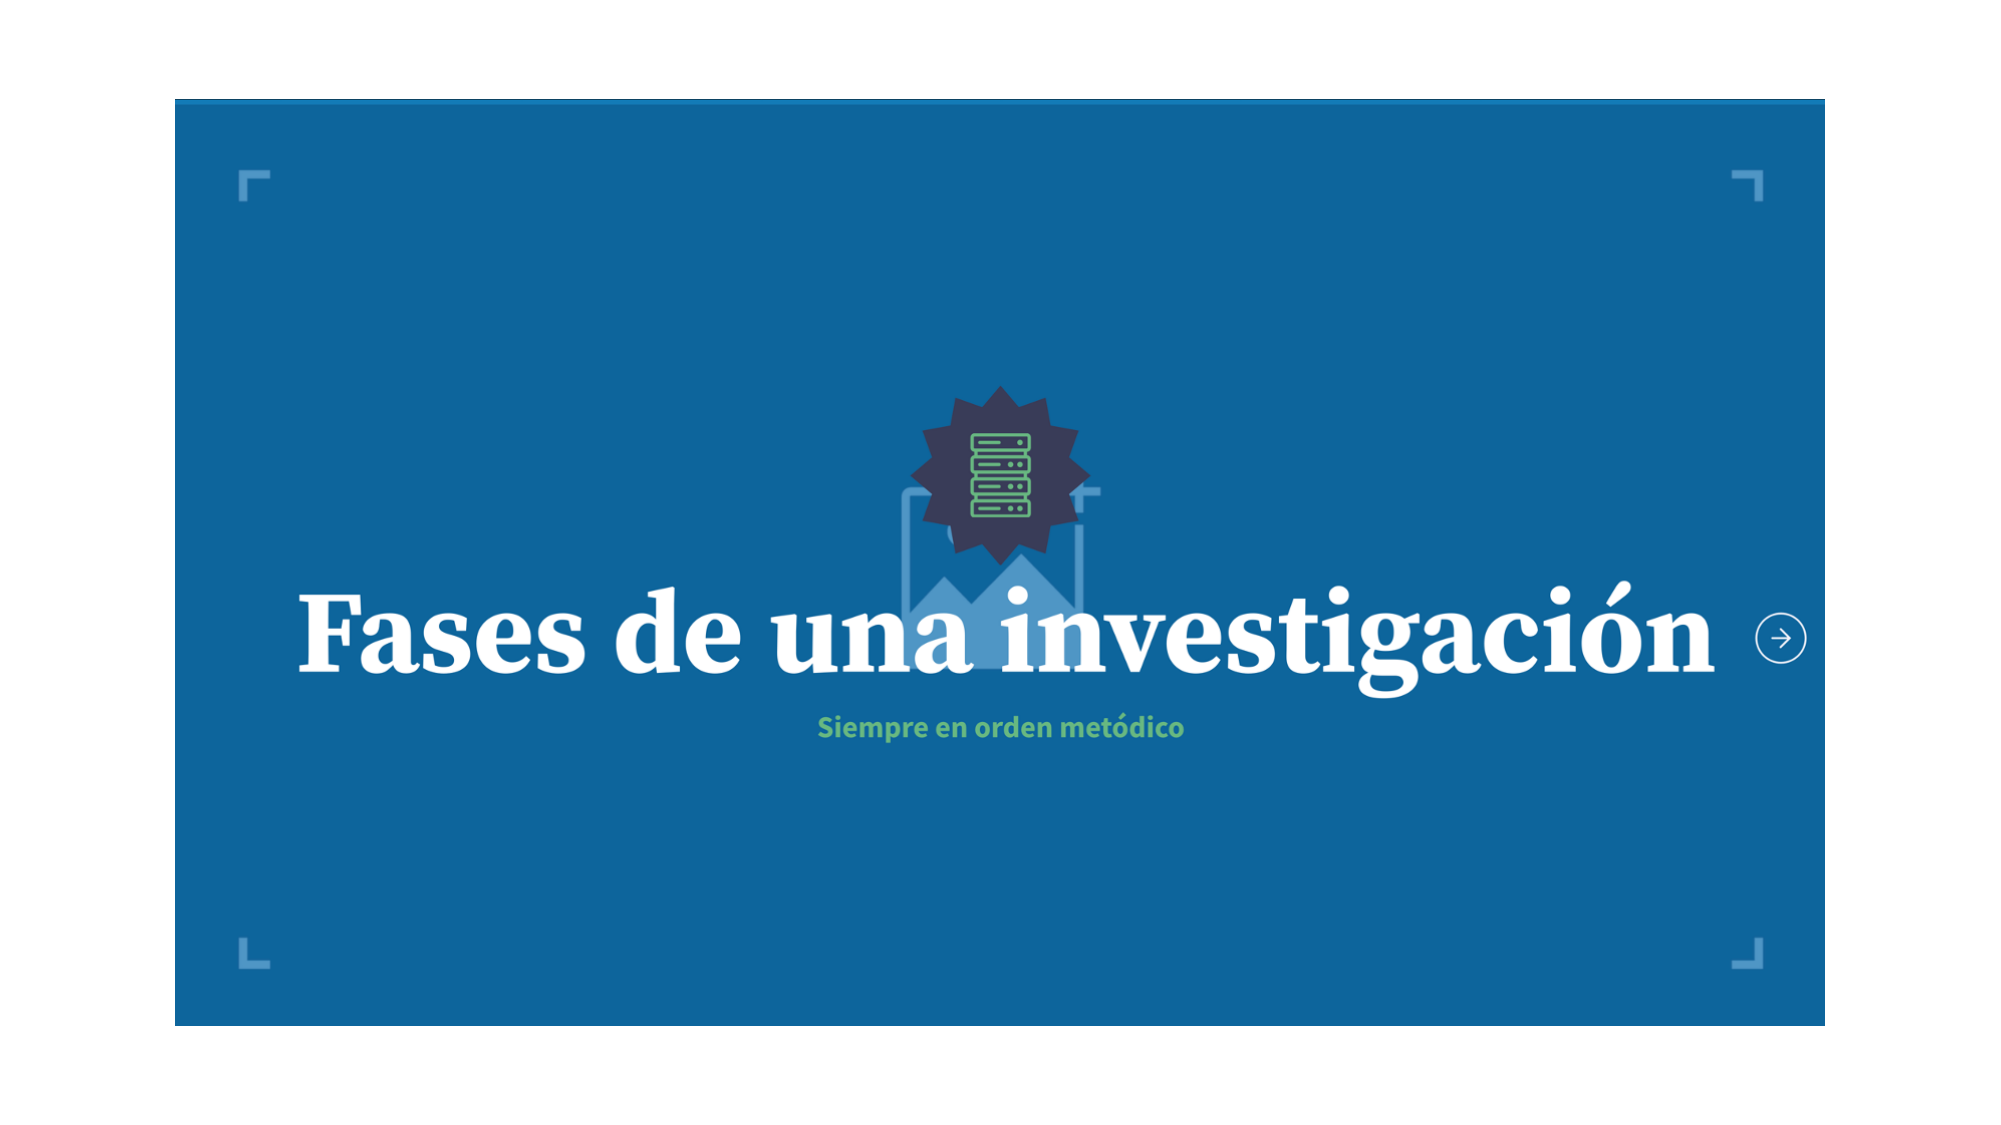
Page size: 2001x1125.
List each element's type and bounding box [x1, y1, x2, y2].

picture [175, 98, 1825, 1027]
